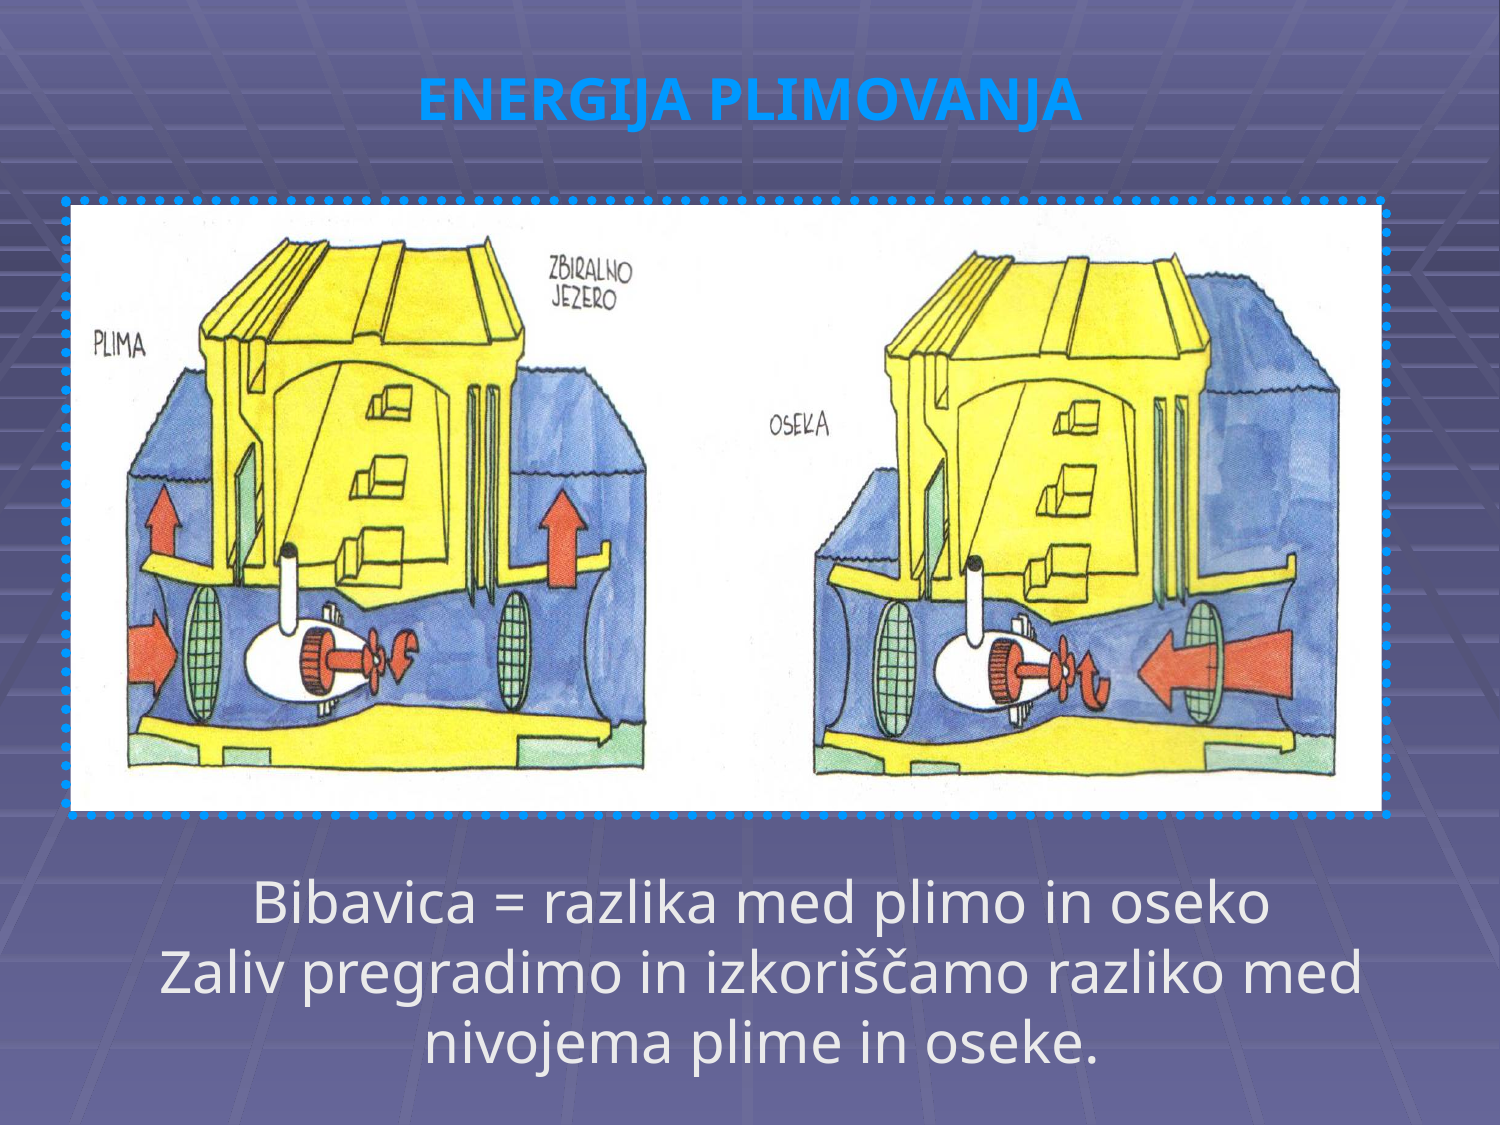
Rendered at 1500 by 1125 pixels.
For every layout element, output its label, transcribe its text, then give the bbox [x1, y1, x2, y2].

picture [70, 205, 1382, 811]
text_box Bibavica = razlika med plimo in oseko Zaliv pregradimo in izkoriščamo razliko med nivojema plime in oseke. [76, 857, 1447, 1083]
text_box ENERGIJA PLIMOVANJA [0, 54, 1500, 140]
